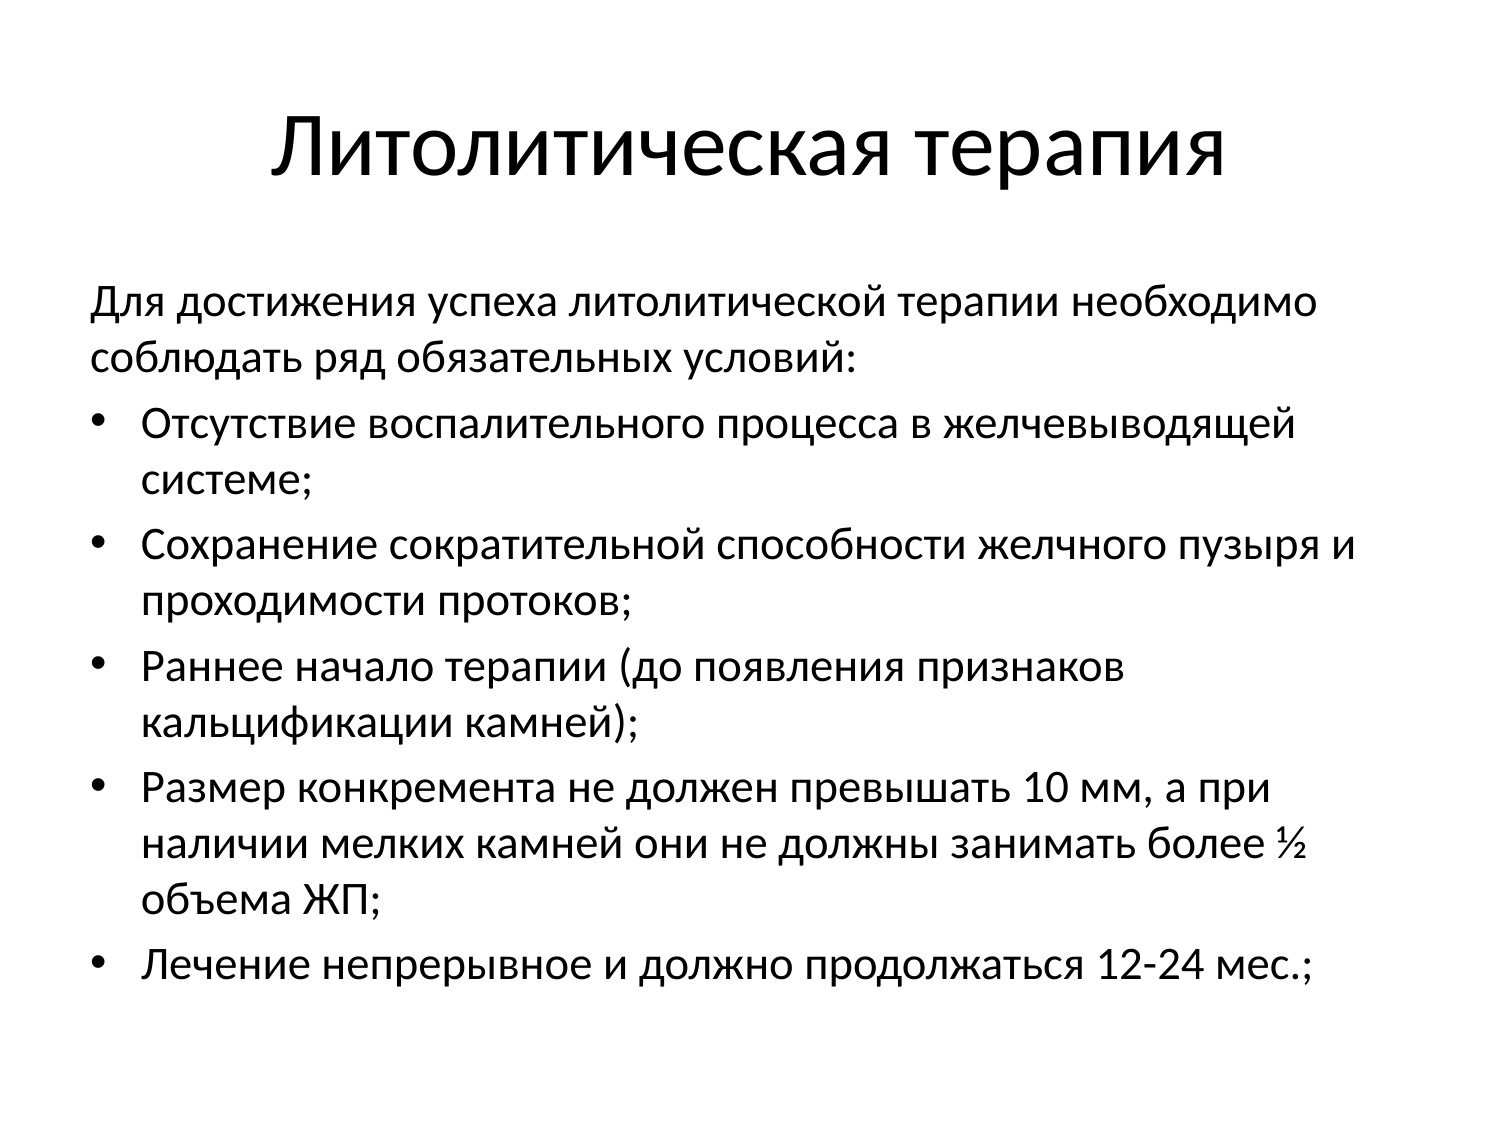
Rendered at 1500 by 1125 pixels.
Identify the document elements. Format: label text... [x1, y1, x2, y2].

title Литолитическая терапия [75, 45, 1425, 233]
list Для достижения успеха литолитической терапии необходимо соблюдать ряд обязательных условий: Отсутствие воспалительного процесса в желчевыводящей системе; Сохранение сократительной способности желчного пузыря и проходимости протоков; Раннее начало терапии (до появления признаков кальцификации камней); Размер конкремента не должен превышать 10 мм, а при наличии мелких камней они не должны занимать более ½ объема ЖП; Лечение непрерывное и должно продолжаться 12-24 мес.; [75, 262, 1425, 1005]
